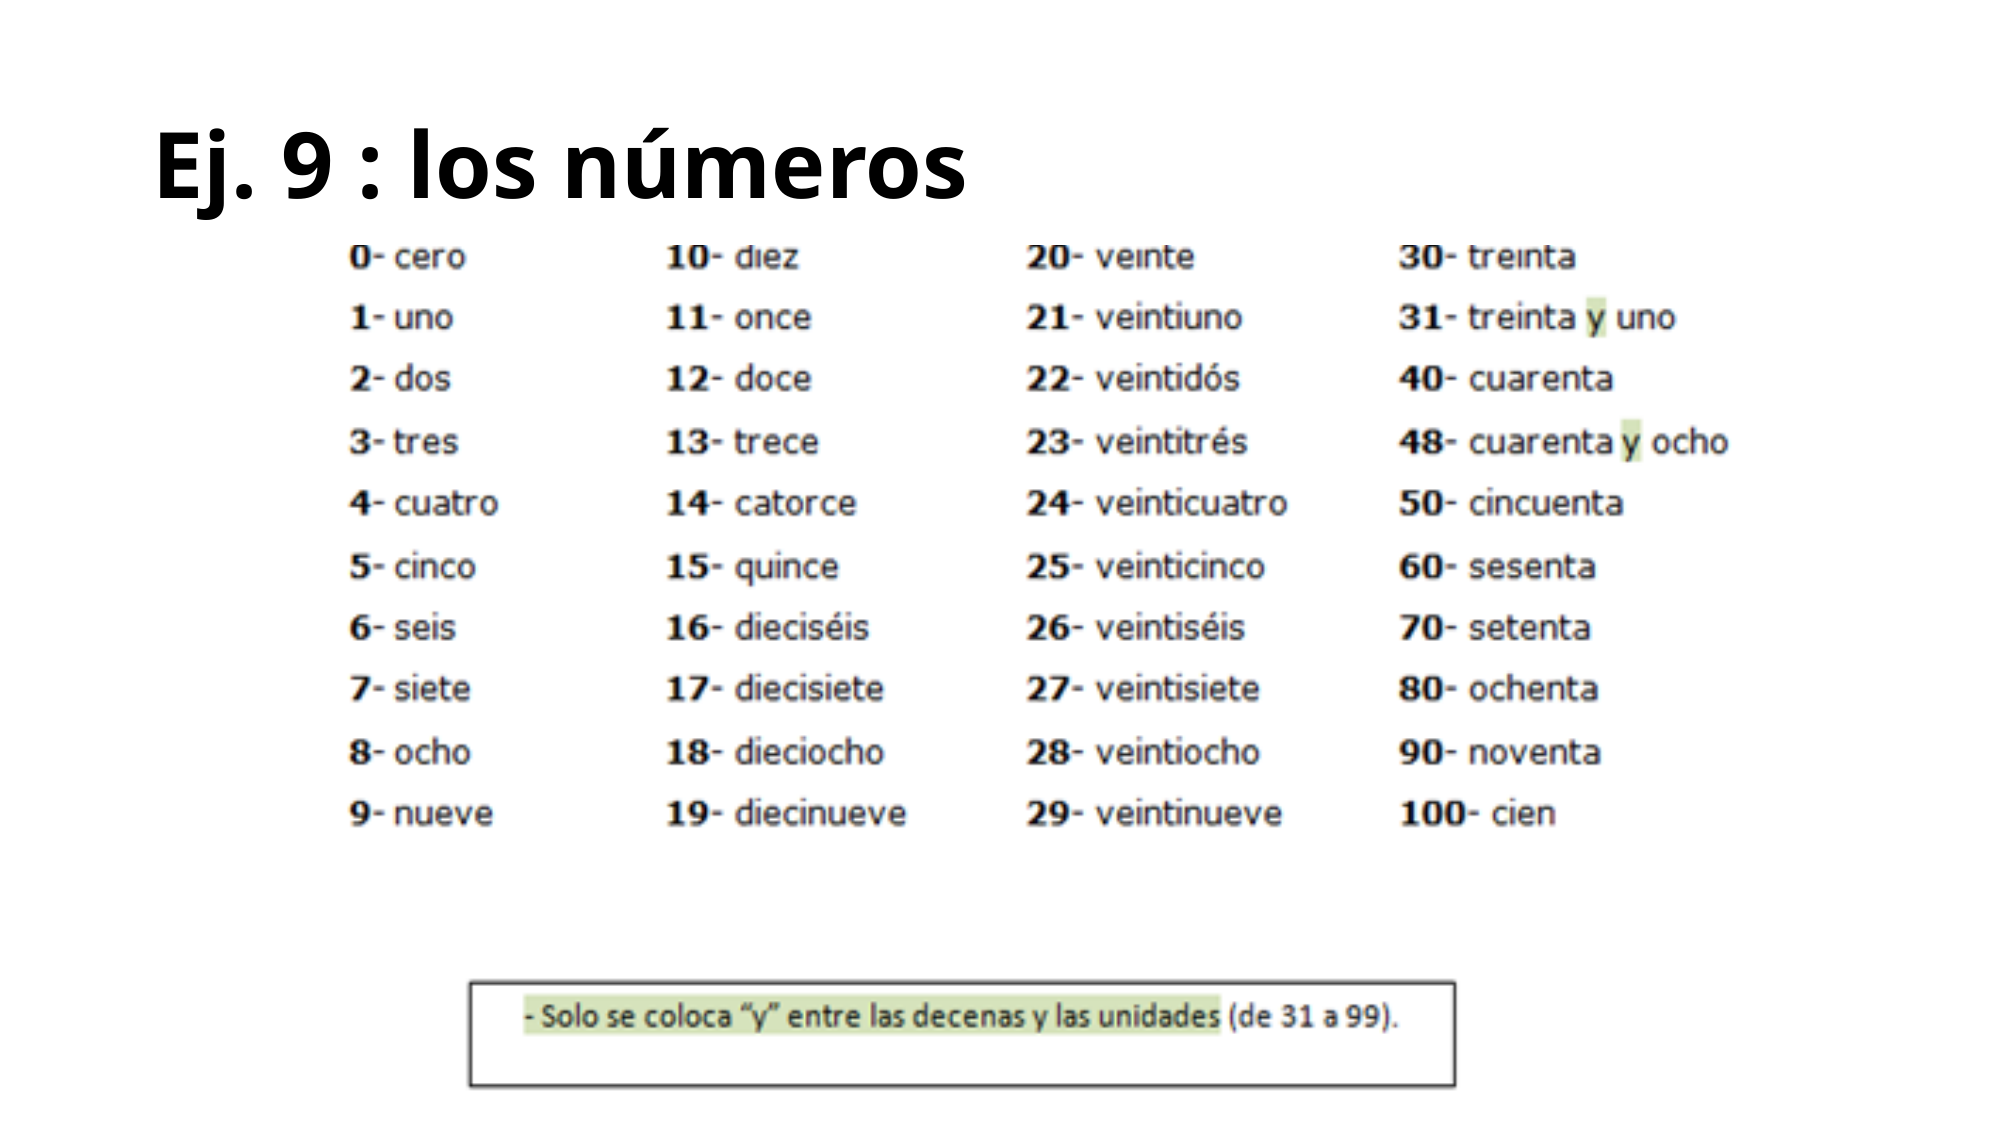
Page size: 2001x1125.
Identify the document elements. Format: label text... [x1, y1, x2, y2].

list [312, 245, 1740, 1099]
title Ej. 9 : los números [137, 59, 1863, 278]
